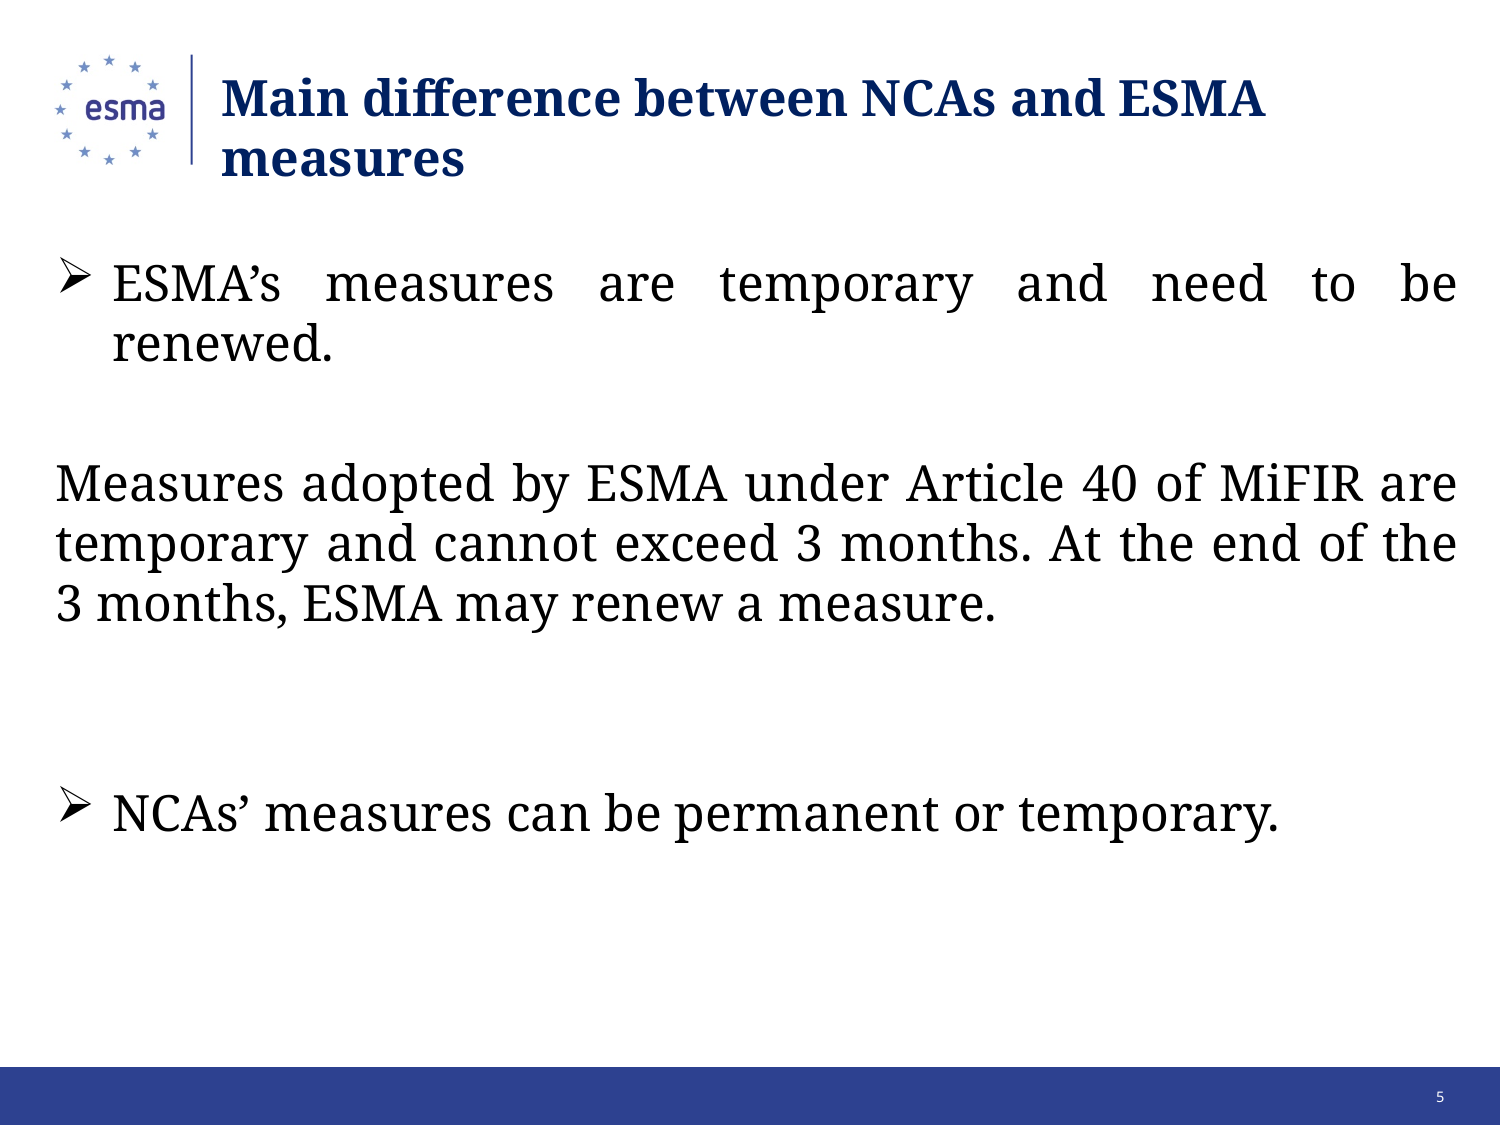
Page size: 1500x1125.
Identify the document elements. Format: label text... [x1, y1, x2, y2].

list ESMA’s measures are temporary and need to be renewed. Measures adopted by ESMA under Article 40 of MiFIR are temporary and cannot exceed 3 months. At the end of the 3 months, ESMA may renew a measure. NCAs’ measures can be permanent or temporary. [55, 190, 1459, 1088]
slide_number 5 [1207, 1088, 1445, 1104]
title Main difference between NCAs and ESMA measures [221, 66, 1448, 190]
picture [54, 54, 165, 165]
